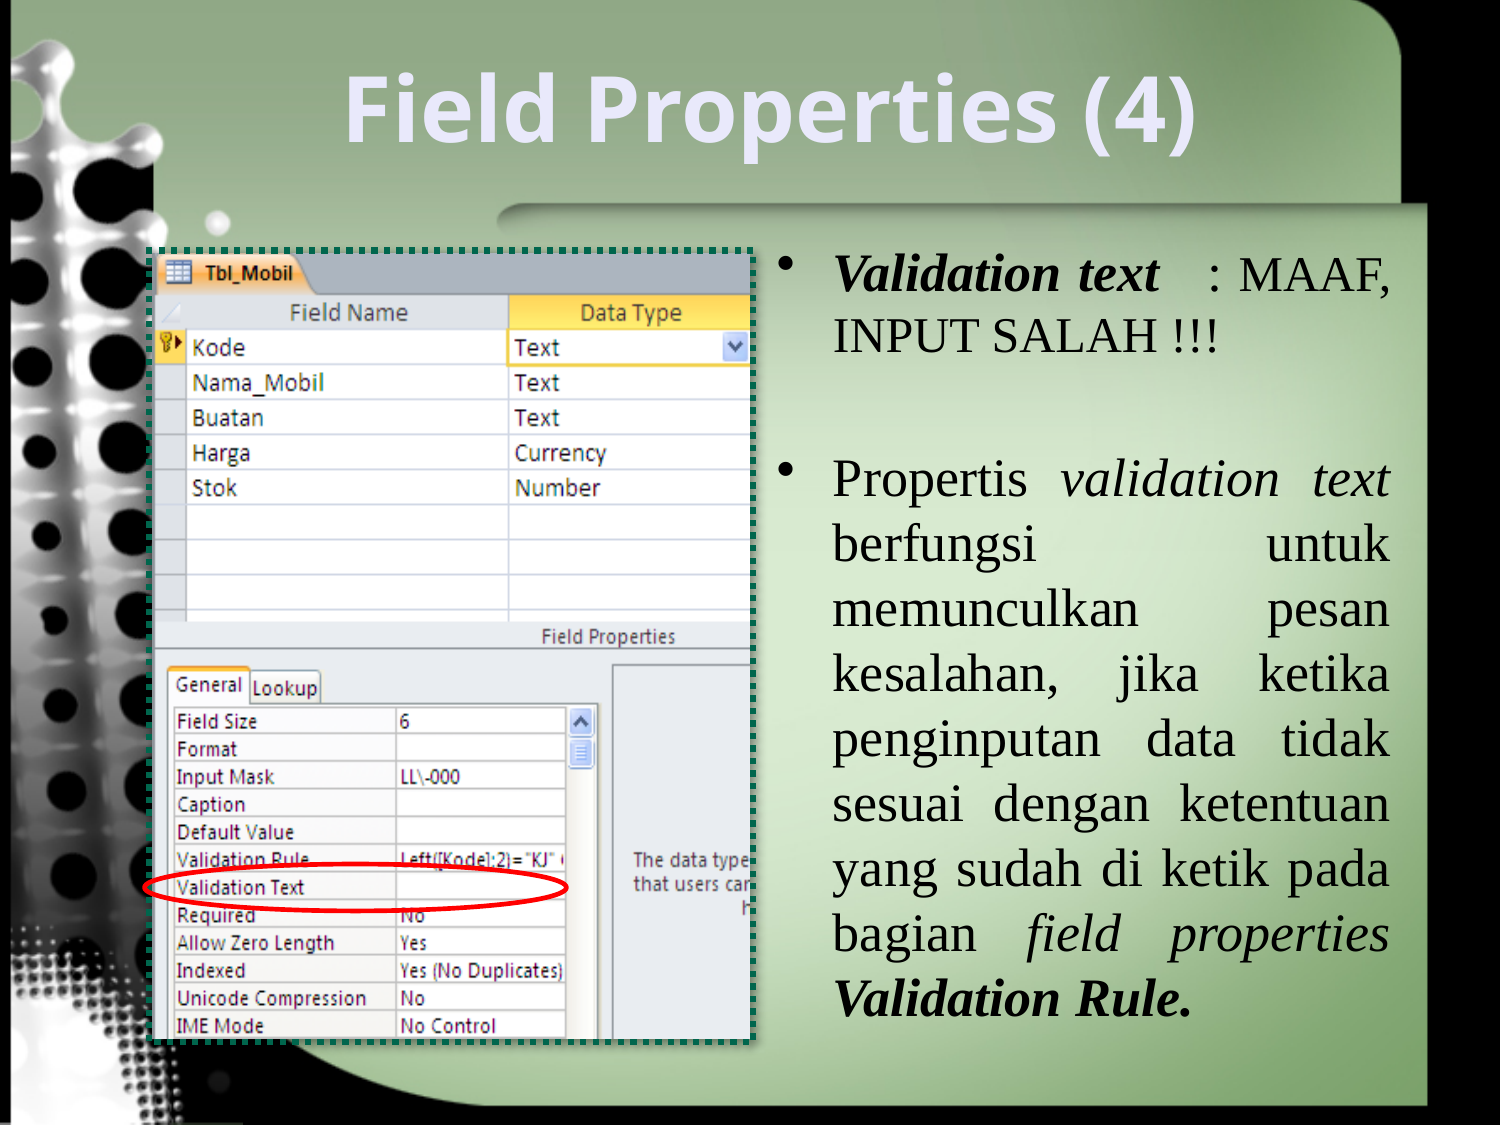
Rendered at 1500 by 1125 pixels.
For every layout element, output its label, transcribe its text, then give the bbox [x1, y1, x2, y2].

picture [0, 0, 1500, 1125]
list Validation text : MAAF, INPUT SALAH !!! Propertis validation text berfungsi untuk memunculkan pesan kesalahan, jika ketika penginputan data tidak sesuai dengan ketentuan yang sudah di ketik pada bagian field properties Validation Rule. [761, 229, 1407, 1044]
title Field Properties (4) [152, 12, 1388, 201]
